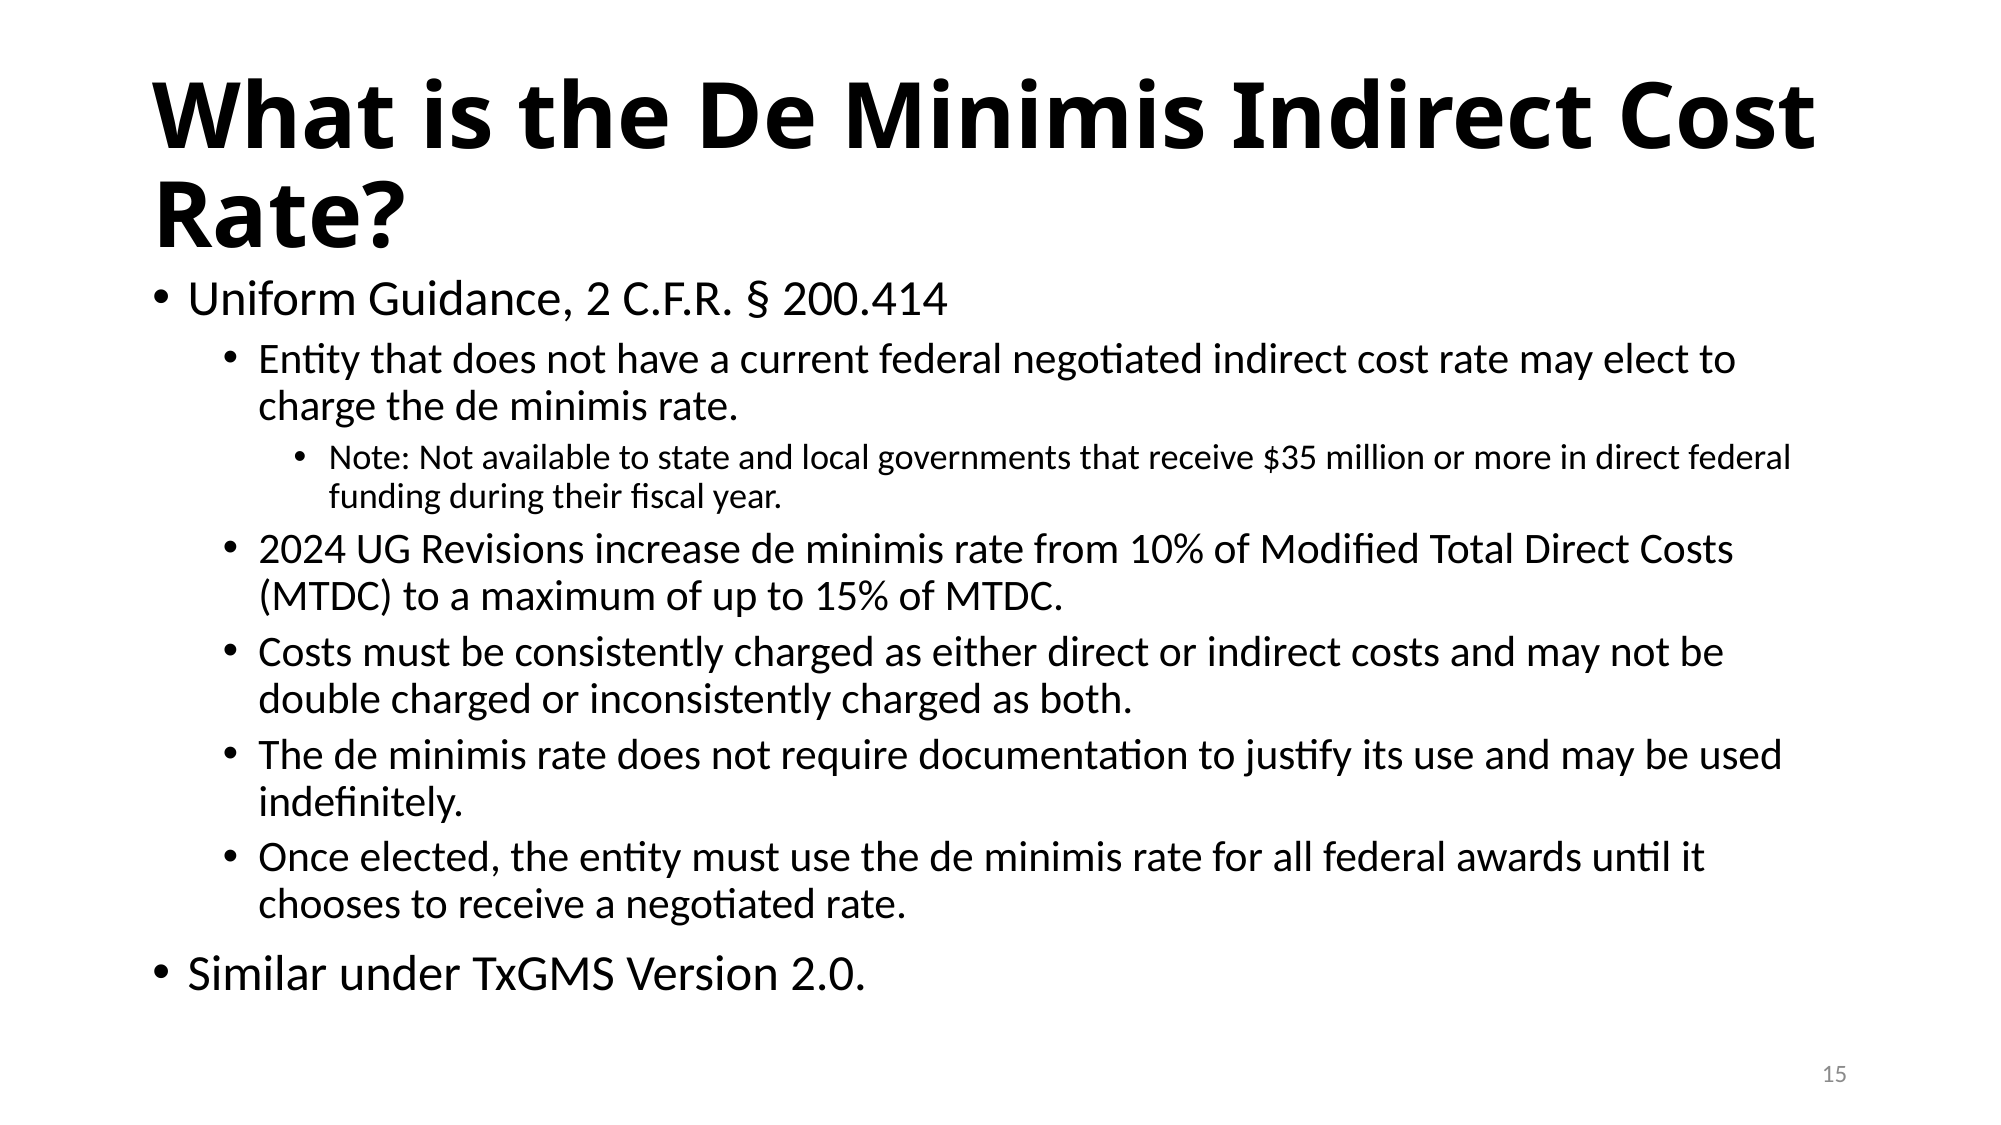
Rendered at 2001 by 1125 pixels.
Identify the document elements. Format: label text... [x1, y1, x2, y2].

list Uniform Guidance, 2 C.F.R. § 200.414 Entity that does not have a current federal negotiated indirect cost rate may elect to charge the de minimis rate. Note: Not available to state and local governments that receive $35 million or more in direct federal funding during their fiscal year. 2024 UG Revisions increase de minimis rate from 10% of Modified Total Direct Costs (MTDC) to a maximum of up to 15% of MTDC. Costs must be consistently charged as either direct or indirect costs and may not be double charged or inconsistently charged as both. The de minimis rate does not require documentation to justify its use and may be used indefinitely. Once elected, the entity must use the de minimis rate for all federal awards until it chooses to receive a negotiated rate. Similar under TxGMS Version 2.0. [137, 264, 1863, 1014]
title What is the De Minimis Indirect Cost Rate? [137, 59, 1863, 264]
slide_number 15 [1412, 1042, 1863, 1103]
